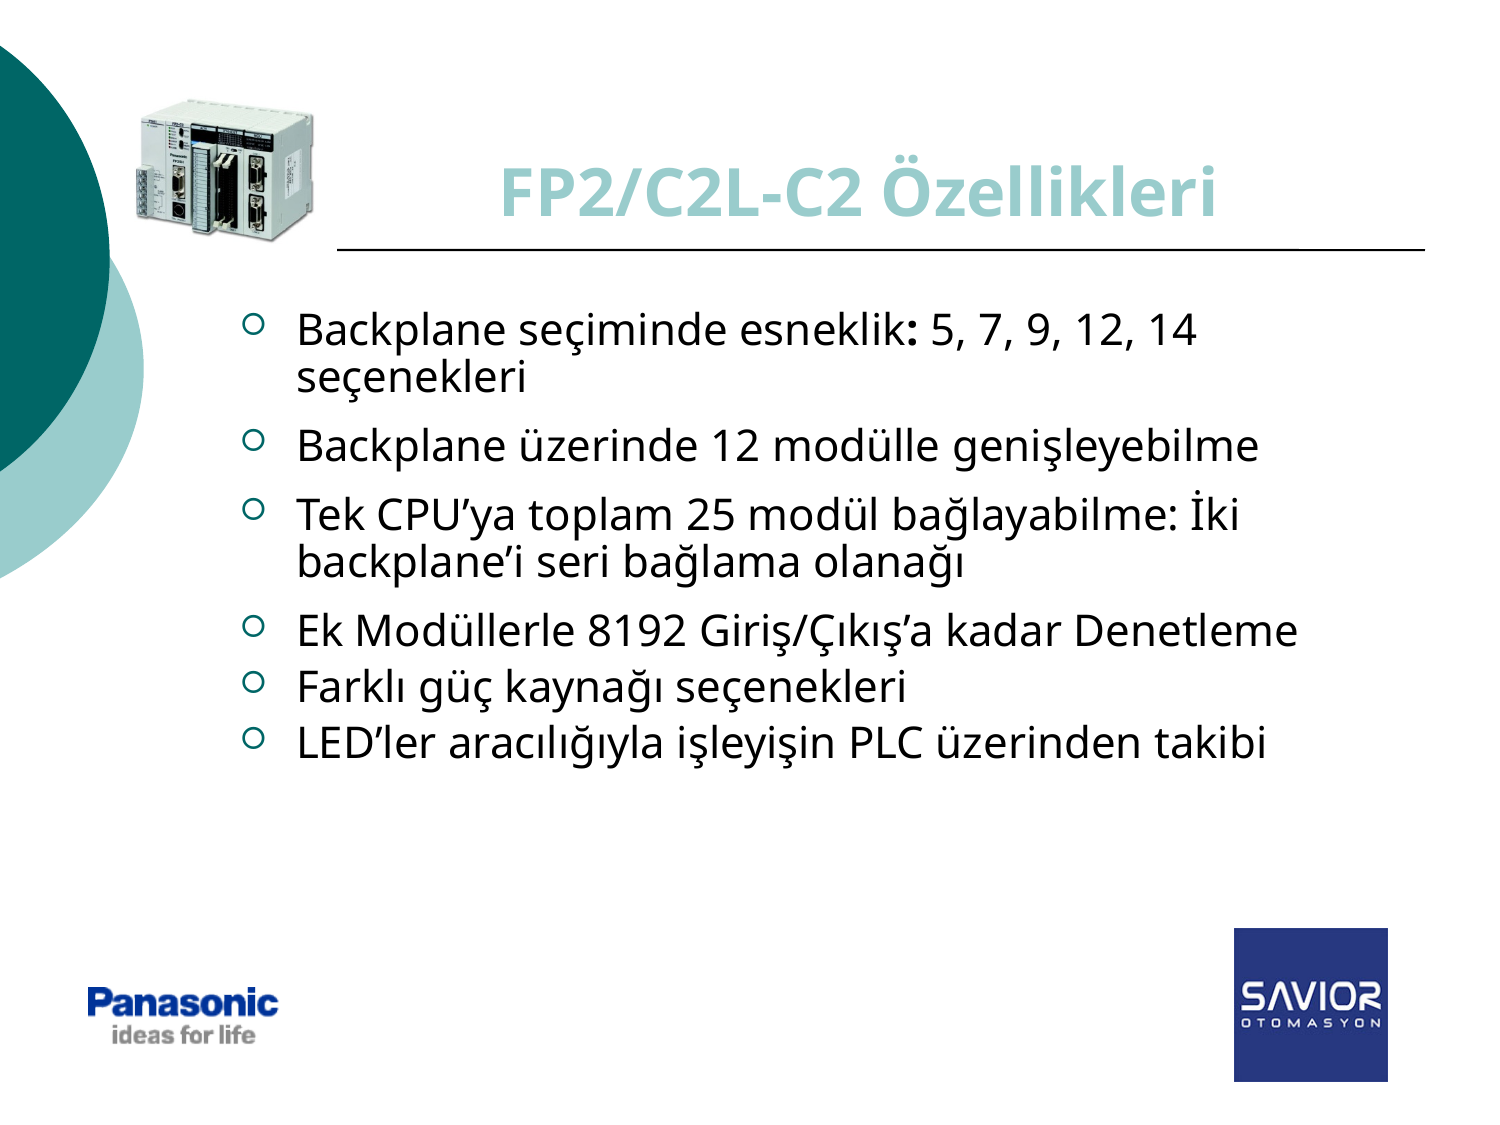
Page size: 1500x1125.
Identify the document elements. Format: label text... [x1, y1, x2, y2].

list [88, 987, 417, 1073]
title FP2/C2L-C2 Özellikleri [258, 49, 1459, 238]
picture [1234, 928, 1388, 1083]
picture [111, 89, 337, 252]
list Backplane seçiminde esneklik: 5, 7, 9, 12, 14 seçenekleri Backplane üzerinde 12 modülle genişleyebilme Tek CPU’ya toplam 25 modül bağlayabilme: İki backplane’i seri bağlama olanağı Ek Modüllerle 8192 Giriş/Çıkış’a kadar Denetleme Farklı güç kaynağı seçenekleri LED’ler aracılığıyla işleyişin PLC üzerinden takibi [224, 299, 1338, 887]
